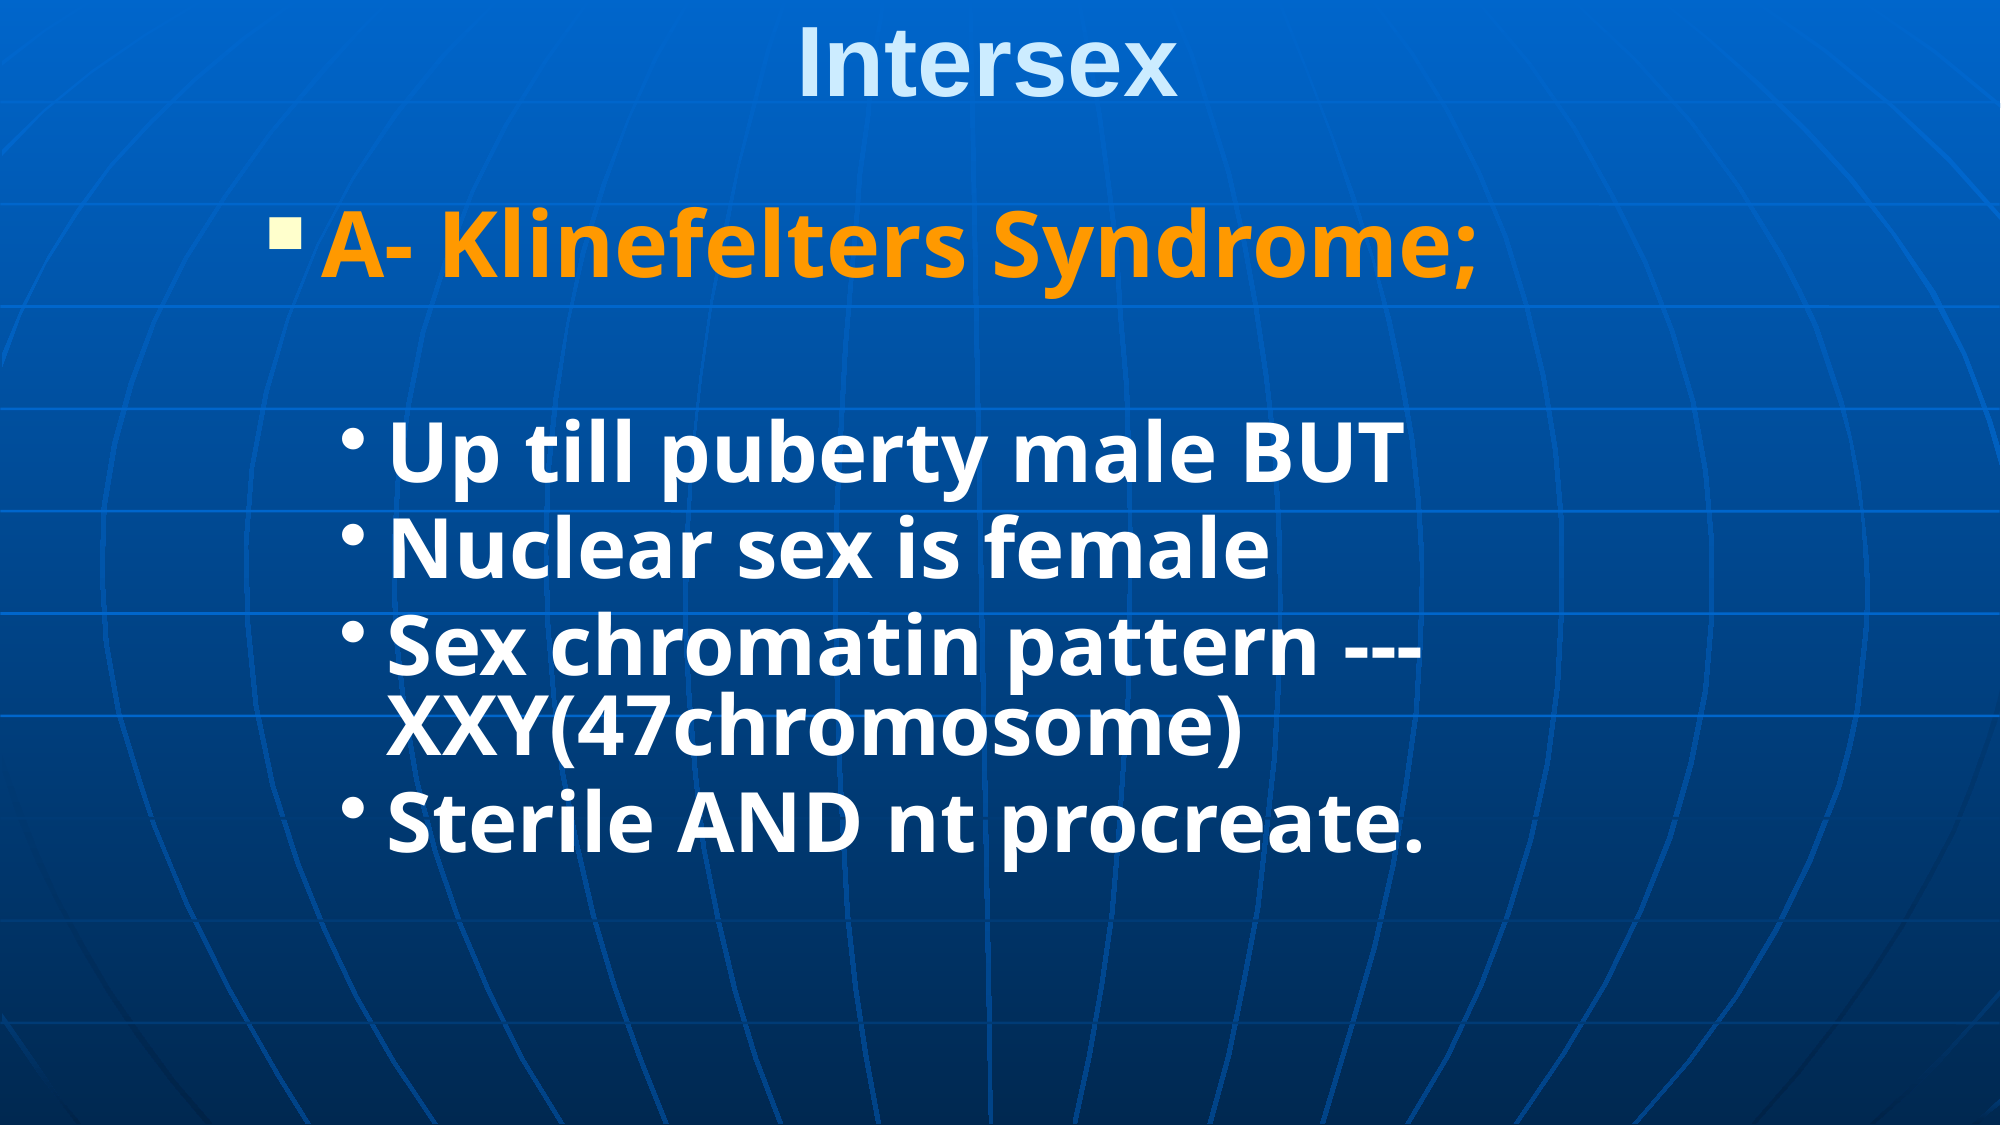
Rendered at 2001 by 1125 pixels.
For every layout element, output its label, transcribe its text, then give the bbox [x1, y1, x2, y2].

list A- Klinefelters Syndrome; Up till puberty male BUT Nuclear sex is female Sex chromatin pattern ---XXY(47chromosome) Sterile AND nt procreate. [249, 199, 1751, 1125]
title Intersex [312, 0, 1663, 113]
